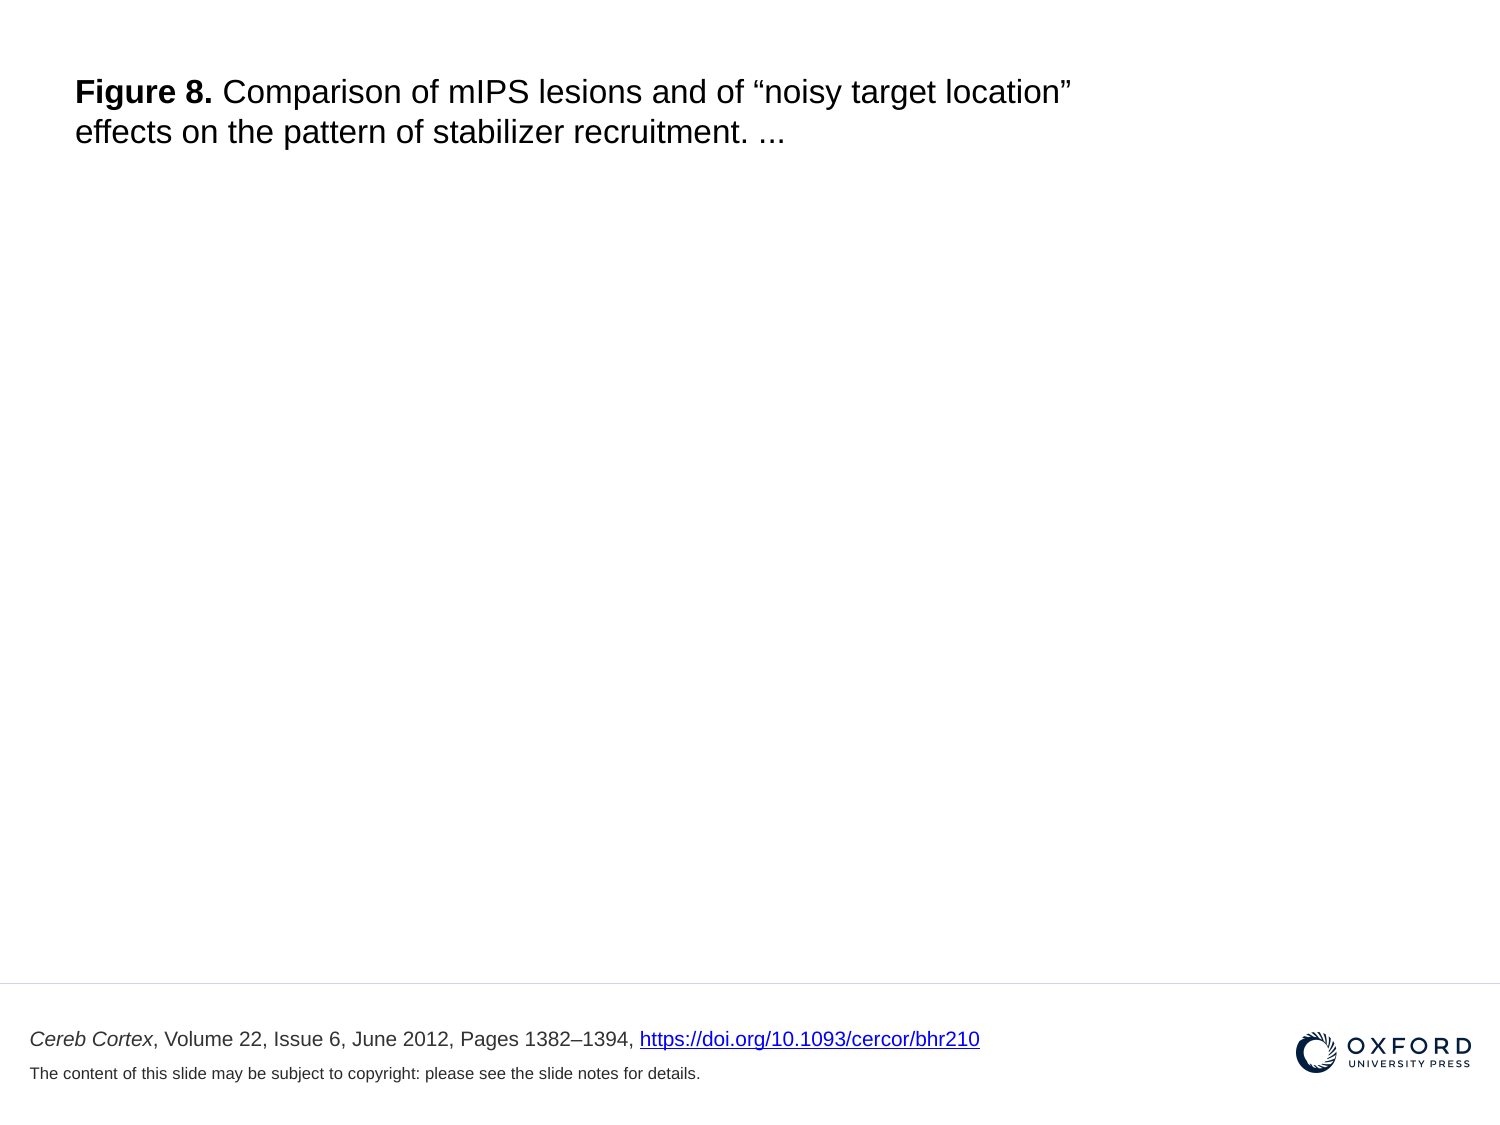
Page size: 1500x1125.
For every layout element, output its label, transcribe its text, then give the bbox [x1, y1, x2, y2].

title Figure 8. Comparison of mIPS lesions and of “noisy target location” effects on the pattern of stabilizer recruitment. ... [75, 69, 1078, 171]
picture [1296, 1032, 1471, 1073]
footer Cereb Cortex, Volume 22, Issue 6, June 2012, Pages 1382–1394, https://doi.org/10.1093/cercor/bhr210 The content of this slide may be subject to copyright: please see the slide notes for details. [0, 983, 1260, 1125]
